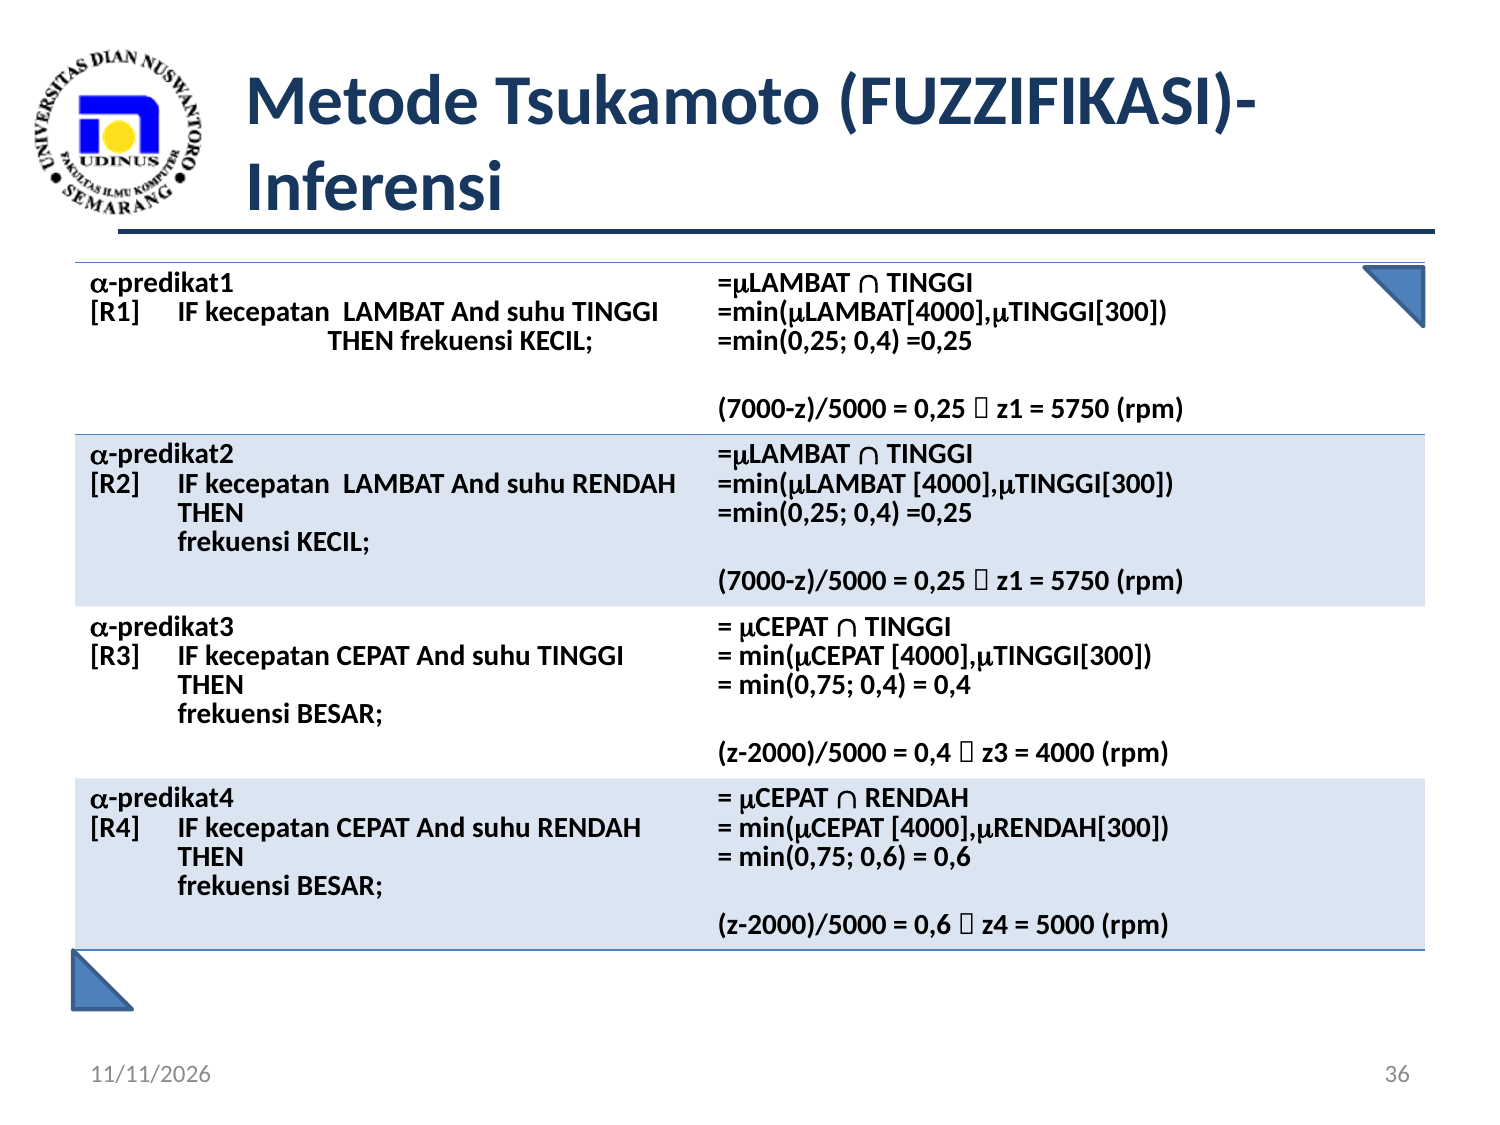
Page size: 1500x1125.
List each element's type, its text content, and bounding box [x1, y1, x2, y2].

table_cell -predikat4 [R4] IF kecepatan CEPAT And suhu RENDAH THEN frekuensi BESAR; [75, 778, 703, 949]
table_cell =LAMBAT  TINGGI =min(LAMBAT [4000],TINGGI[300]) =min(0,25; 0,4) =0,25 (7000-z)/5000 = 0,25  z1 = 5750 (rpm) [703, 435, 1425, 606]
table_cell = CEPAT  TINGGI = min(CEPAT [4000],TINGGI[300]) = min(0,75; 0,4) = 0,4 (z-2000)/5000 = 0,4  z3 = 4000 (rpm) [703, 606, 1425, 778]
table_header -predikat1 [R1] IF kecepatan LAMBAT And suhu TINGGI THEN frekuensi KECIL; [75, 263, 703, 434]
title Metode Tsukamoto (FUZZIFIKASI)- Inferensi [230, 45, 1425, 233]
table_cell -predikat3 [R3] IF kecepatan CEPAT And suhu TINGGI THEN frekuensi BESAR; [75, 606, 703, 778]
slide_number 36 [1074, 1042, 1425, 1103]
picture [17, 30, 219, 232]
table_cell -predikat2 [R2] IF kecepatan LAMBAT And suhu RENDAH THEN frekuensi KECIL; [75, 435, 703, 606]
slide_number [75, 1042, 425, 1103]
table_header =LAMBAT  TINGGI =min(LAMBAT[4000],TINGGI[300]) =min(0,25; 0,4) =0,25 (7000-z)/5000 = 0,25  z1 = 5750 (rpm) [703, 263, 1425, 434]
table_cell = CEPAT  RENDAH = min(CEPAT [4000],RENDAH[300]) = min(0,75; 0,6) = 0,6 (z-2000)/5000 = 0,6  z4 = 5000 (rpm) [703, 778, 1425, 949]
